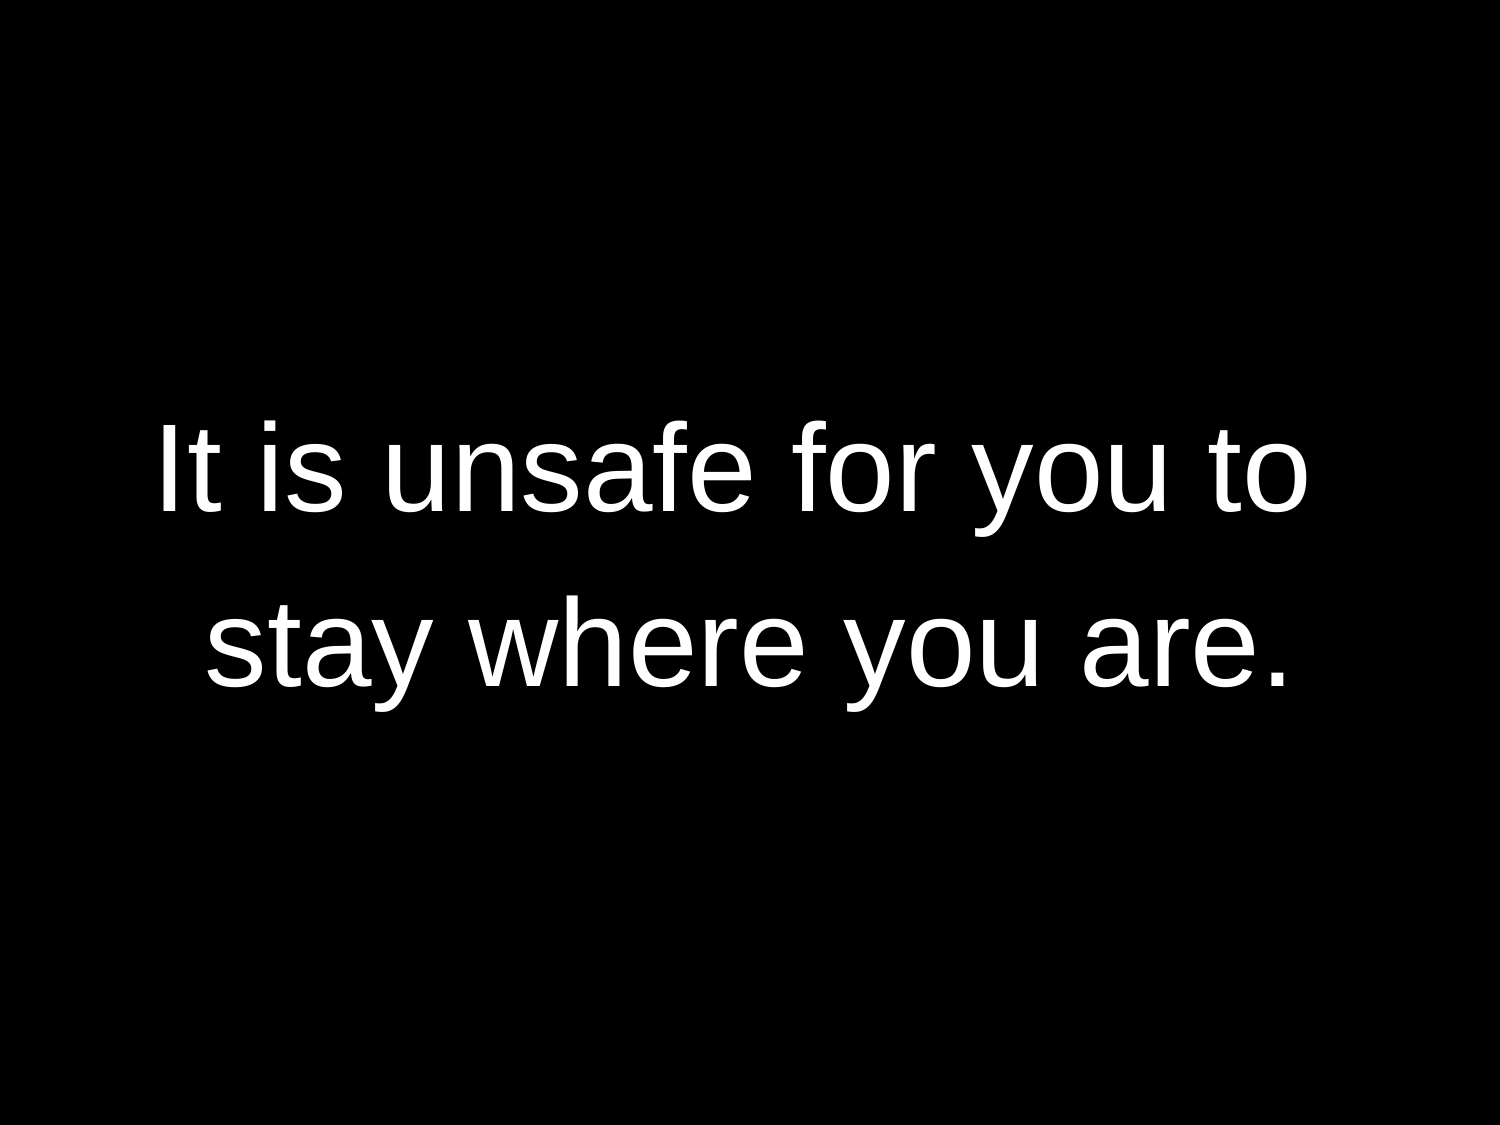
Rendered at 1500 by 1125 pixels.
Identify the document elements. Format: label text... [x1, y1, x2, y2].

list It is unsafe for you to stay where you are. [0, 0, 1500, 1125]
